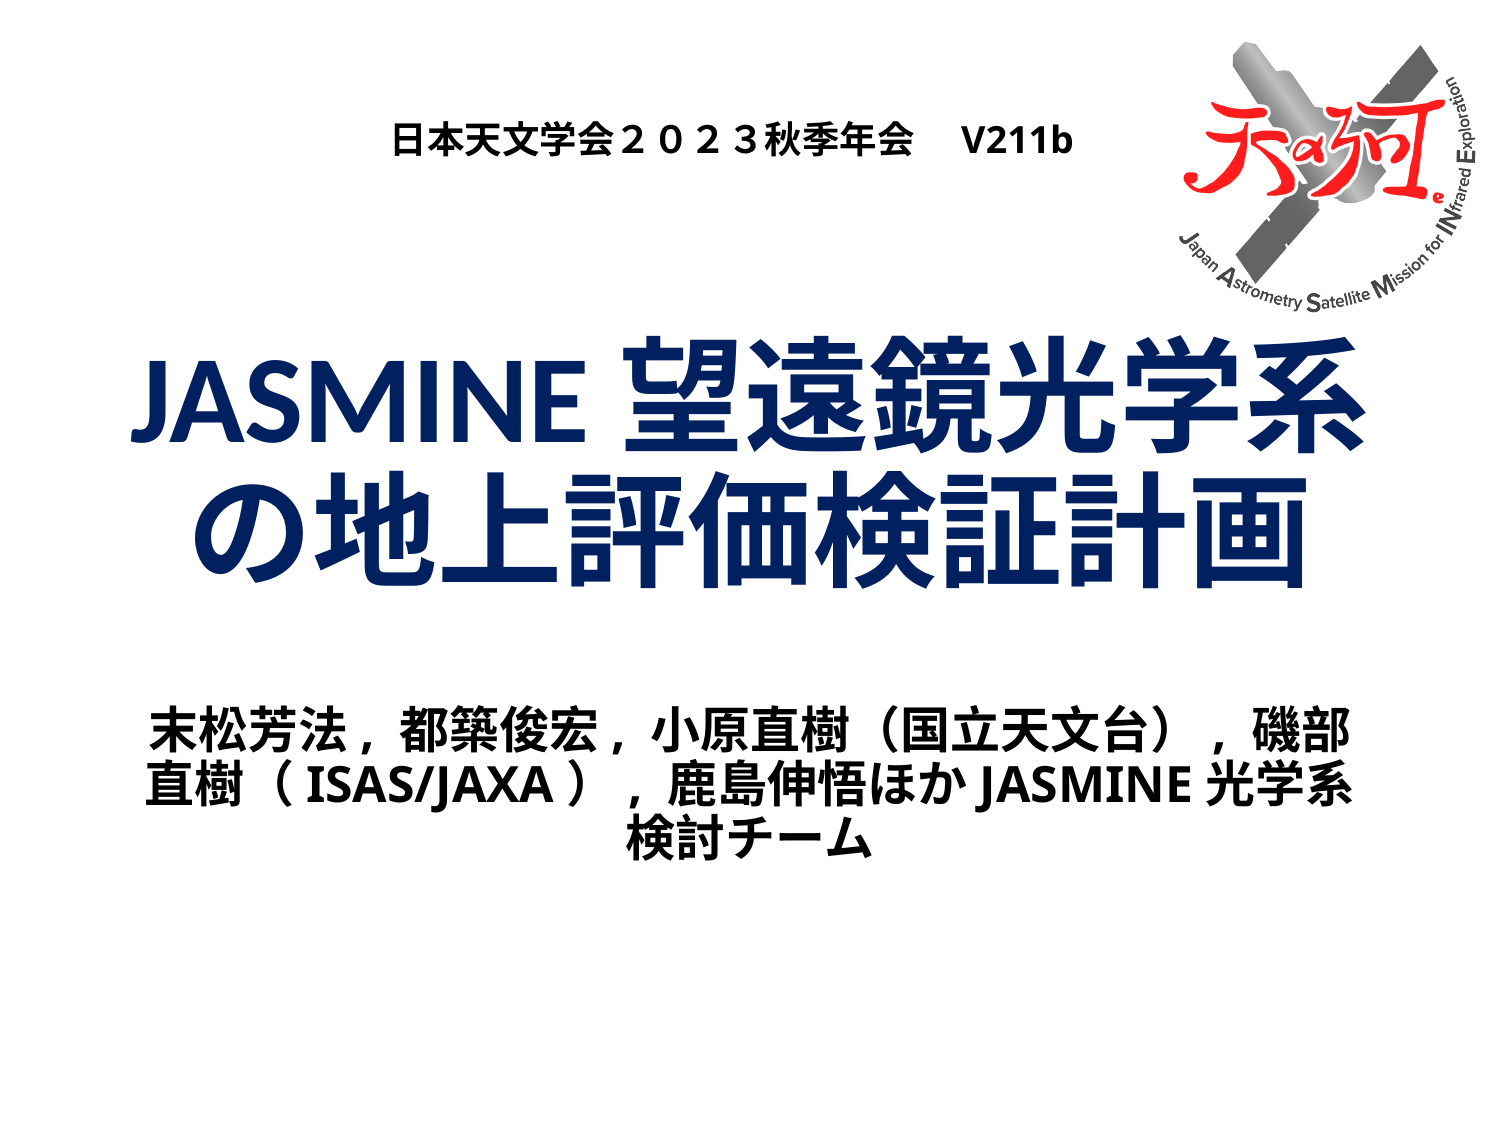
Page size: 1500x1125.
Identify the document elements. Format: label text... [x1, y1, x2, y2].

picture [1143, 0, 1500, 348]
subtitle 末松芳法, 都築俊宏, 小原直樹（国立天文台）, 磯部直樹（ISAS/JAXA）, 鹿島伸悟ほかJASMINE光学系検討チーム [123, 697, 1377, 970]
title JASMINE望遠鏡光学系の地上評価検証計画 [112, 285, 1388, 612]
text_box 日本天文学会２０２３秋季年会 V211b [374, 108, 1125, 169]
